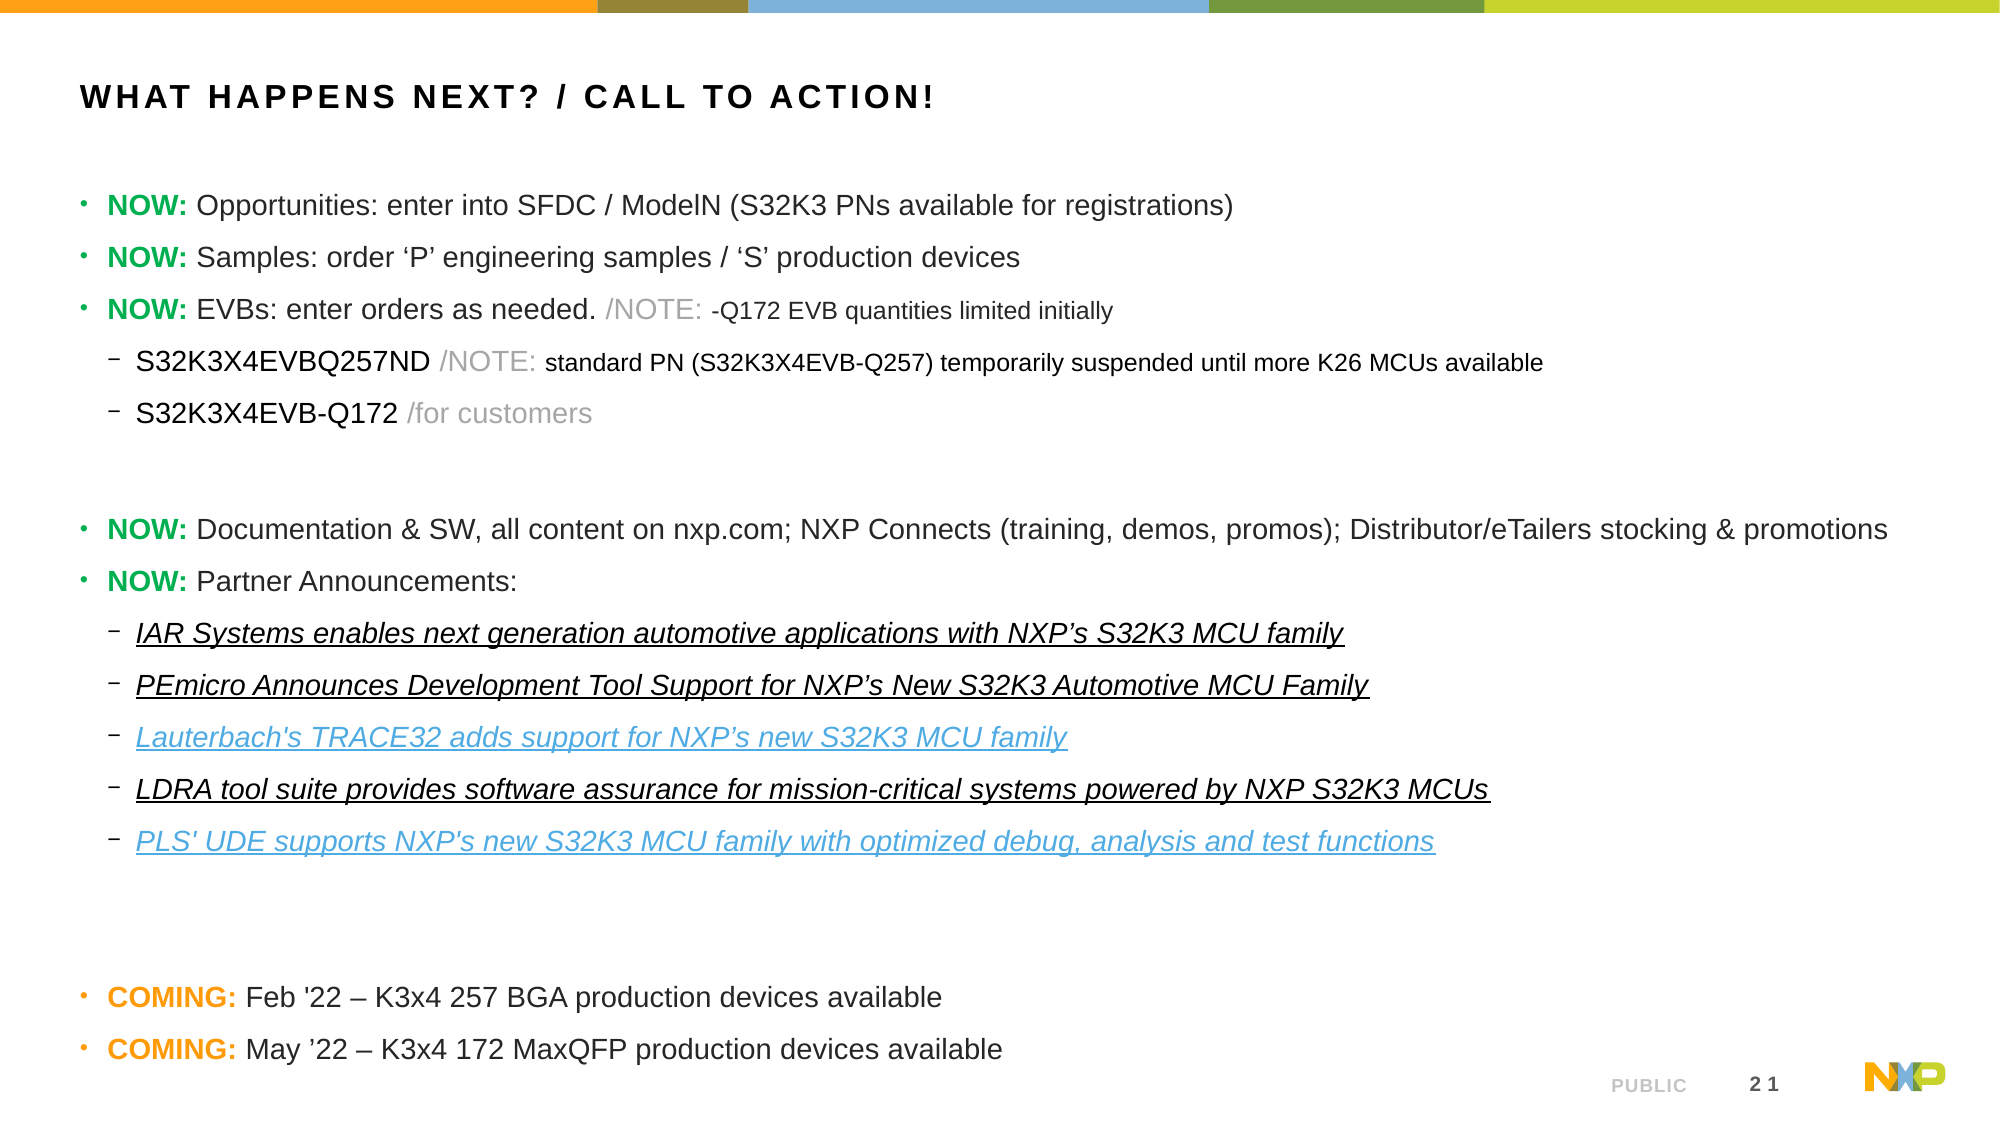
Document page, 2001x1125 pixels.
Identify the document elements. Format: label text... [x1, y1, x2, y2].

title What happens next? / call to action! [64, 67, 1940, 175]
list NOW: Opportunities: enter into SFDC / ModelN (S32K3 PNs available for registrations) NOW: Samples: order ‘P’ engineering samples / ‘S’ production devices NOW: EVBs: enter orders as needed. /NOTE: -Q172 EVB quantities limited initially S32K3X4EVBQ257ND /NOTE: standard PN (S32K3X4EVB-Q257) temporarily suspended until more K26 MCUs available S32K3X4EVB-Q172 /for customers NOW: Documentation & SW, all content on nxp.com; NXP Connects (training, demos, promos); Distributor/eTailers stocking & promotions NOW: Partner Announcements: IAR Systems enables next generation automotive applications with NXP’s S32K3 MCU family PEmicro Announces Development Tool Support for NXP’s New S32K3 Automotive MCU Family Lauterbach's TRACE32 adds support for NXP’s new S32K3 MCU family LDRA tool suite provides software assurance for mission-critical systems powered by NXP S32K3 MCUs PLS' UDE supports NXP's new S32K3 MCU family with optimized debug, analysis and test functions COMING: Feb '22 – K3x4 257 BGA production devices available COMING: May ’22 – K3x4 172 MaxQFP production devices available [64, 175, 1940, 1012]
